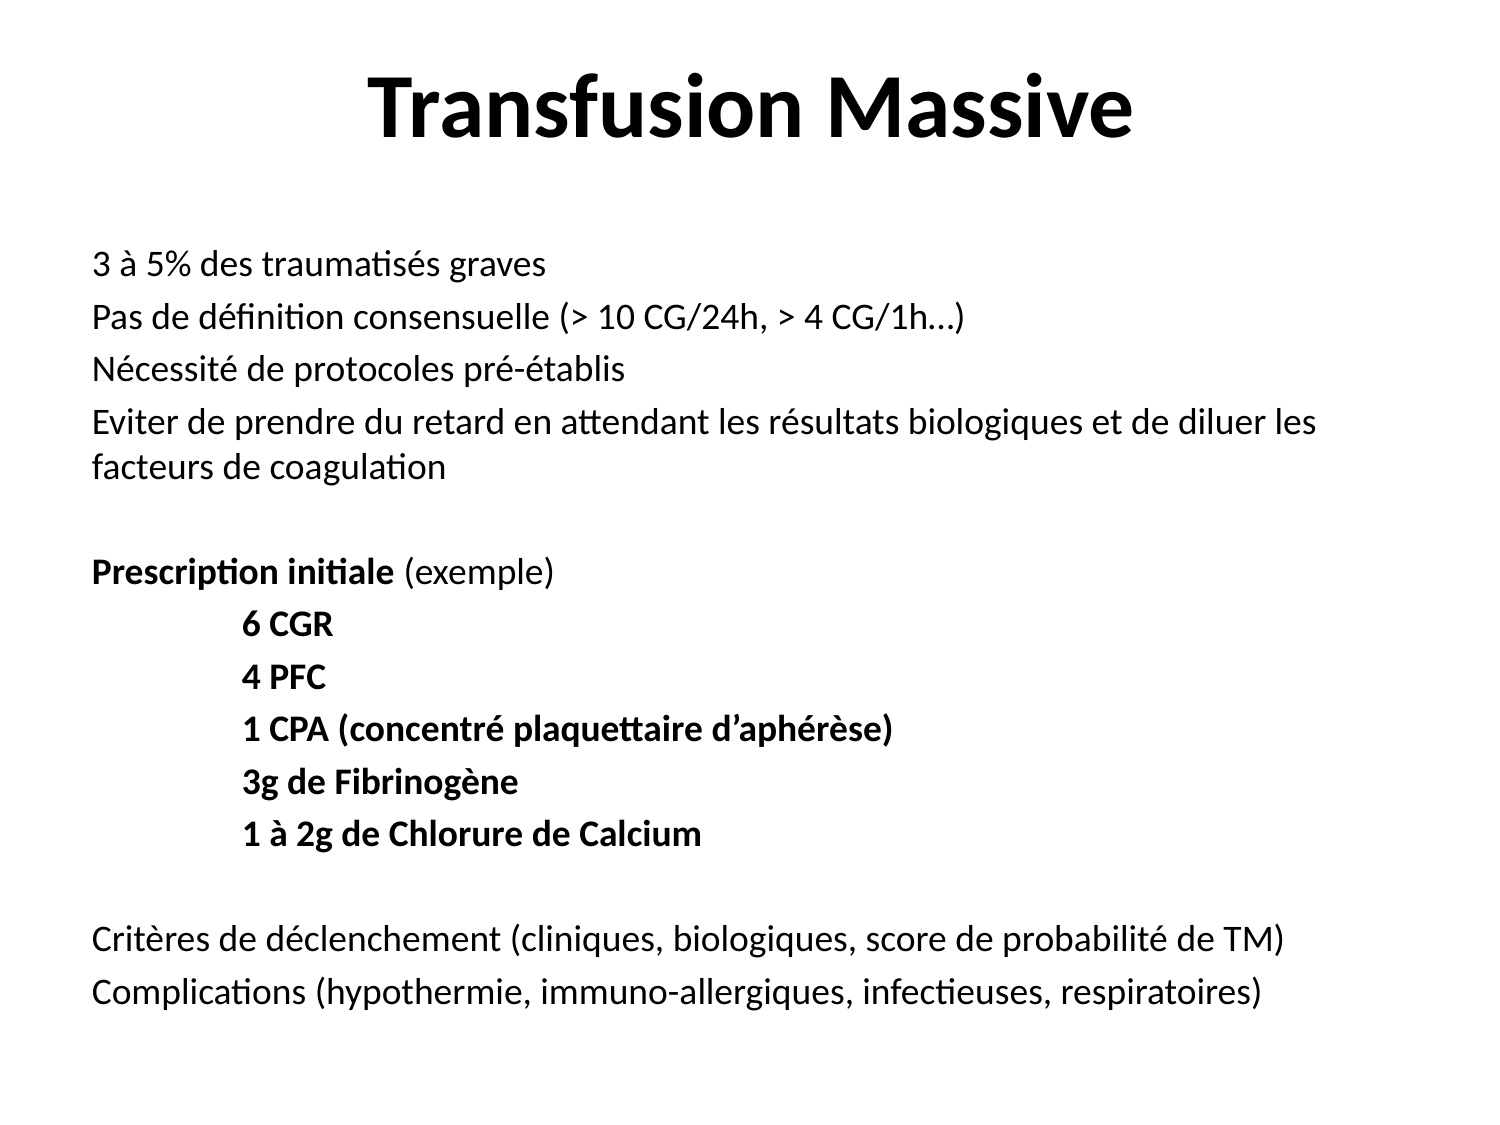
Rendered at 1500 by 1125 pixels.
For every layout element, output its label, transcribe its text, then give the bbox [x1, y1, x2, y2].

list 3 à 5% des traumatisés graves Pas de définition consensuelle (> 10 CG/24h, > 4 CG/1h…) Nécessité de protocoles pré-établis Eviter de prendre du retard en attendant les résultats biologiques et de diluer les facteurs de coagulation Prescription initiale (exemple) 6 CGR 4 PFC 1 CPA (concentré plaquettaire d’aphérèse) 3g de Fibrinogène 1 à 2g de Chlorure de Calcium Critères de déclenchement (cliniques, biologiques, score de probabilité de TM) Complications (hypothermie, immuno-allergiques, infectieuses, respiratoires) [76, 231, 1428, 1087]
title Transfusion Massive [76, 6, 1428, 195]
